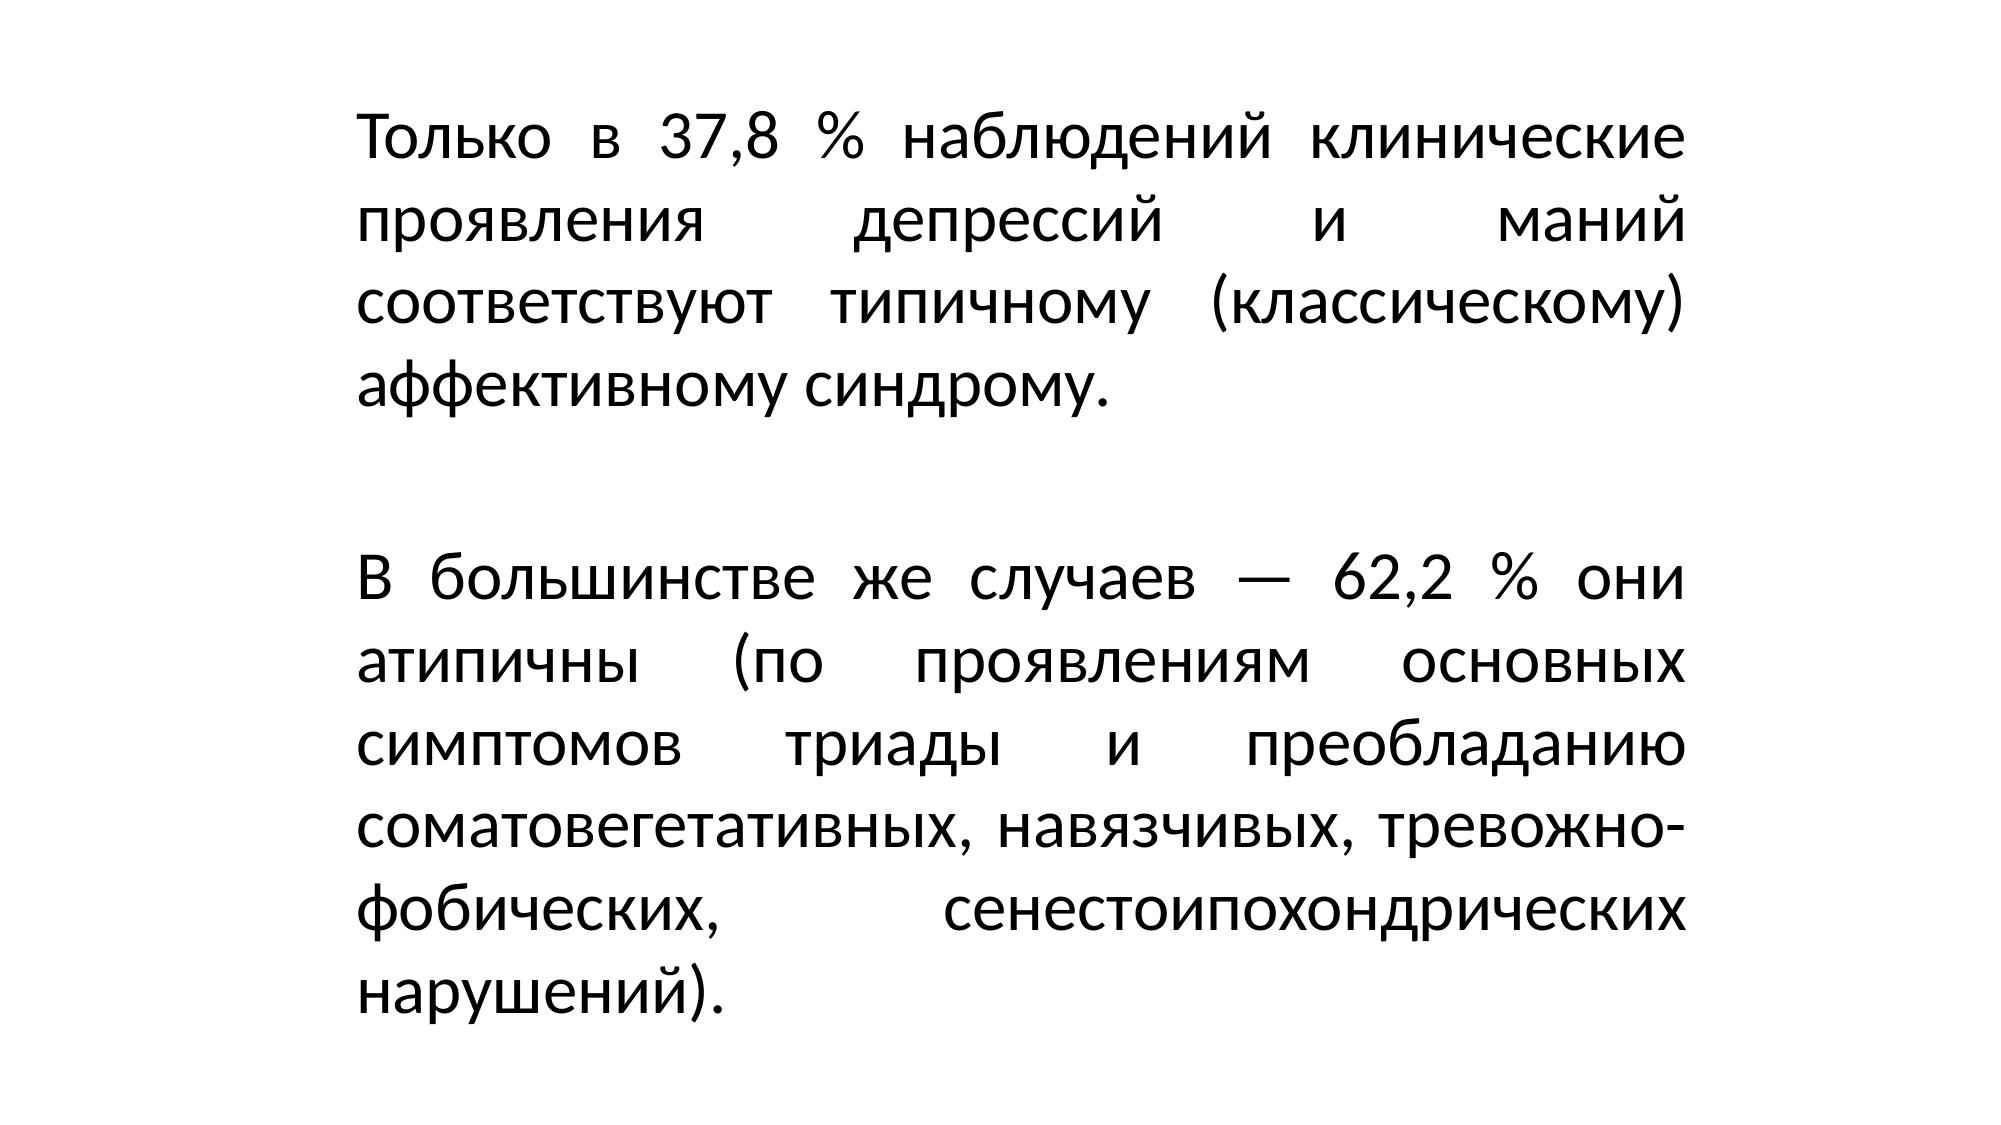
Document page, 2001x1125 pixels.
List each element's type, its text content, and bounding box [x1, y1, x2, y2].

list Только в 37,8 % наблюдений клинические проявления депрессий и маний соответствуют типичному (классическому) аффективному синдрому. В большинстве же случаев — 62,2 % они атипичны (по проявлениям основных симптомов триады и преобладанию соматовегетативных, навязчивых, тревожно-фобических, сенестоипохондрических нарушений). [285, 82, 1704, 1055]
